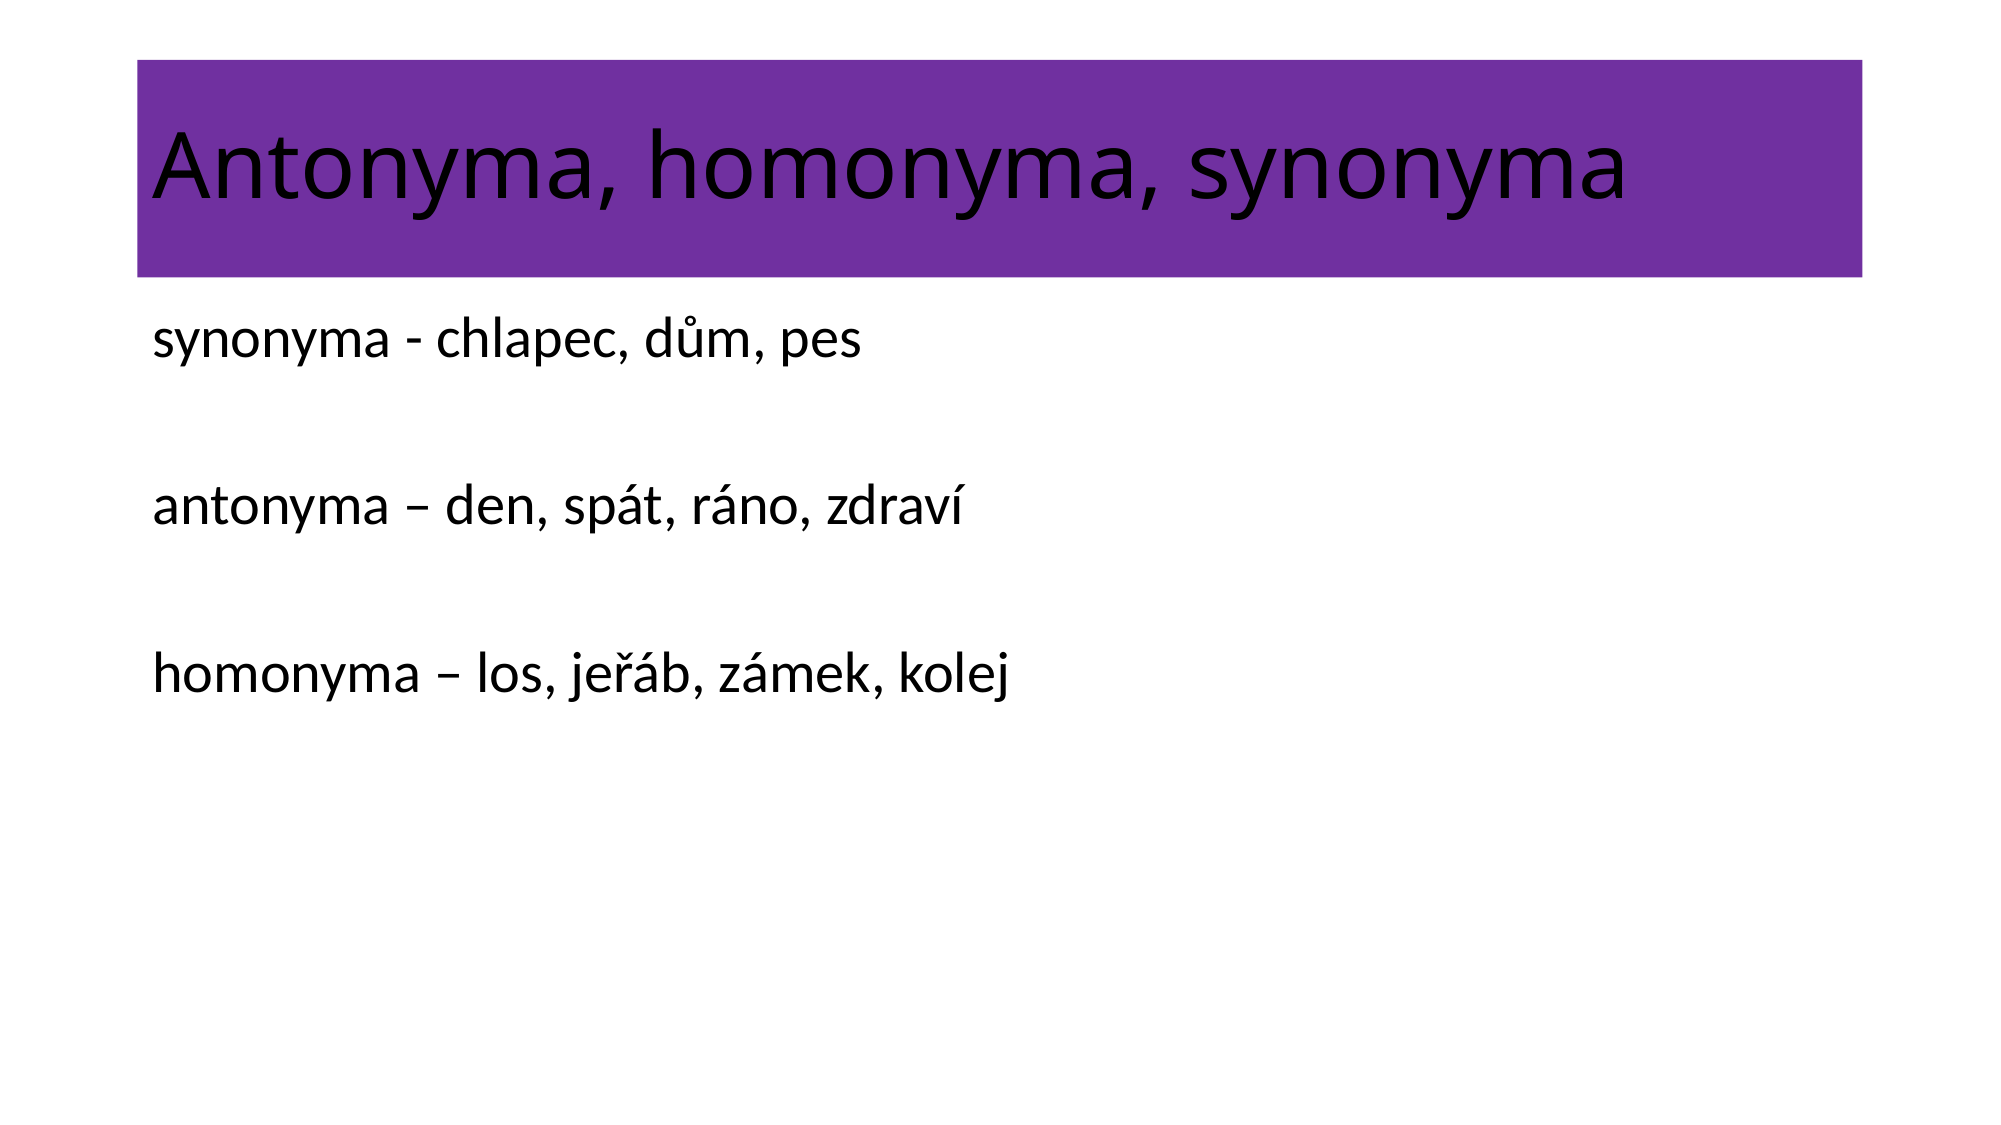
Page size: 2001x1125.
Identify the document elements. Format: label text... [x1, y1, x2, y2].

list synonyma - chlapec, dům, pes antonyma – den, spát, ráno, zdraví homonyma – los, jeřáb, zámek, kolej [137, 299, 1863, 1014]
title Antonyma, homonyma, synonyma [137, 59, 1863, 278]
